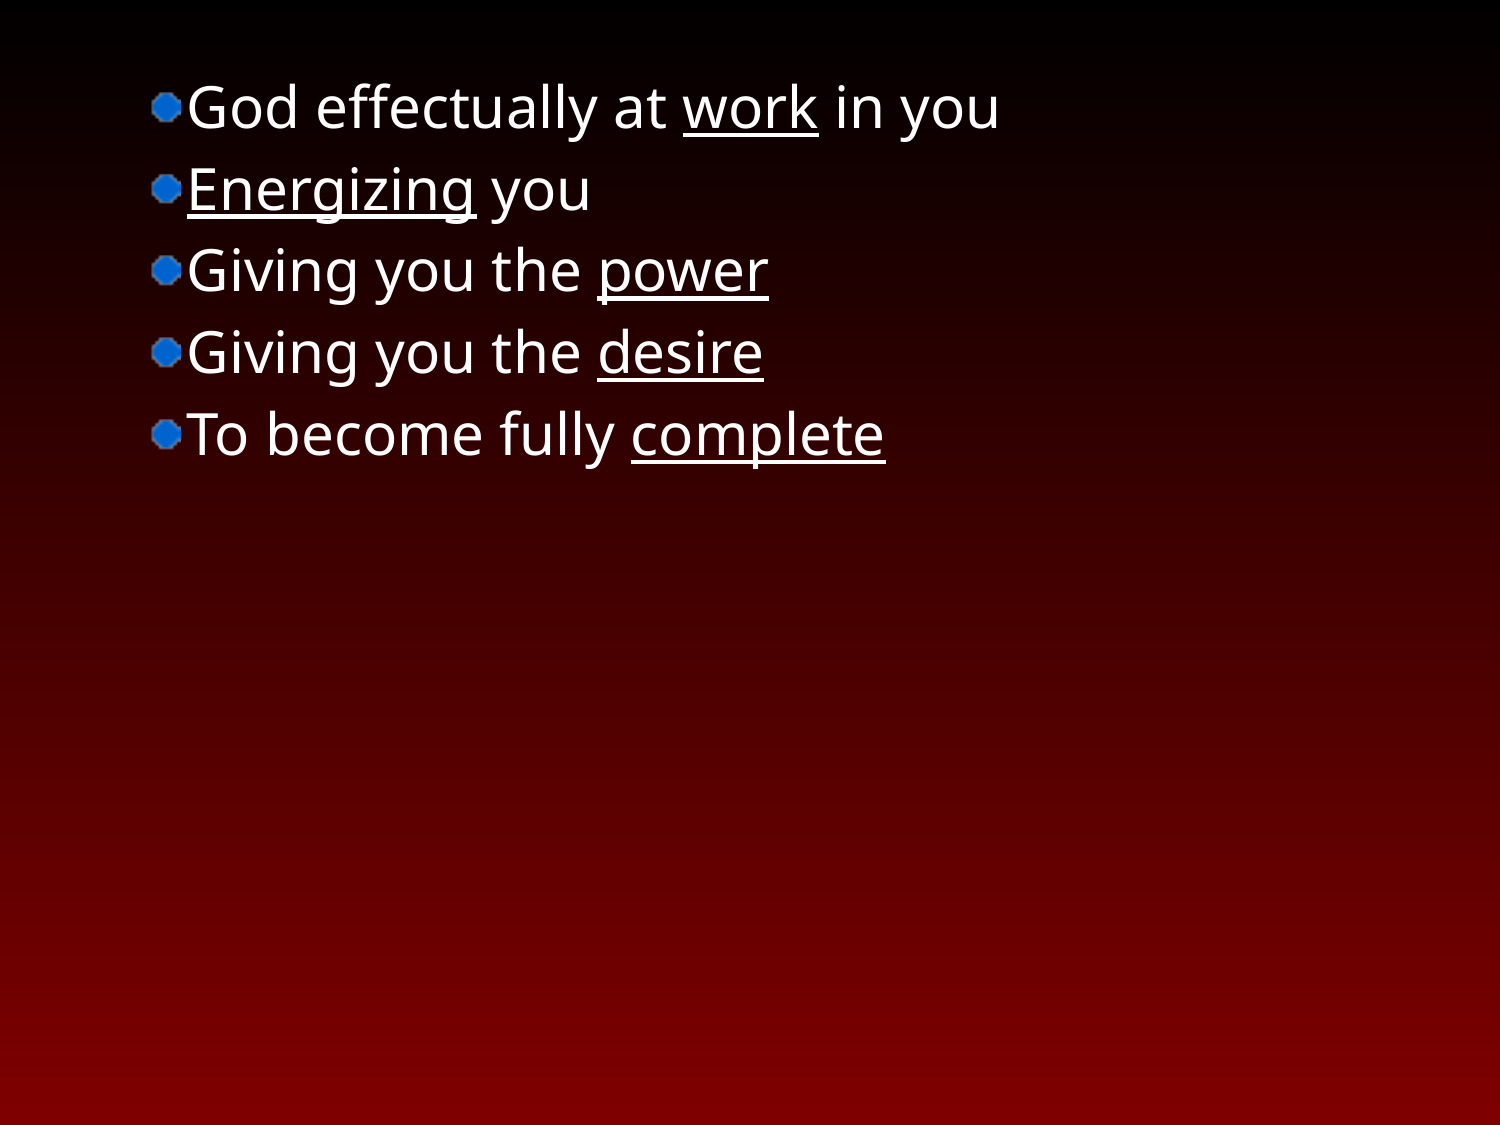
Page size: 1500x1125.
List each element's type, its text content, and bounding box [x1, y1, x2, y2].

picture [140, 166, 181, 207]
list God effectually at work in you Energizing you Giving you the power Giving you the desire To become fully complete [50, 62, 1450, 1075]
picture [140, 247, 181, 289]
picture [140, 329, 181, 371]
picture [140, 84, 181, 126]
picture [140, 411, 181, 453]
